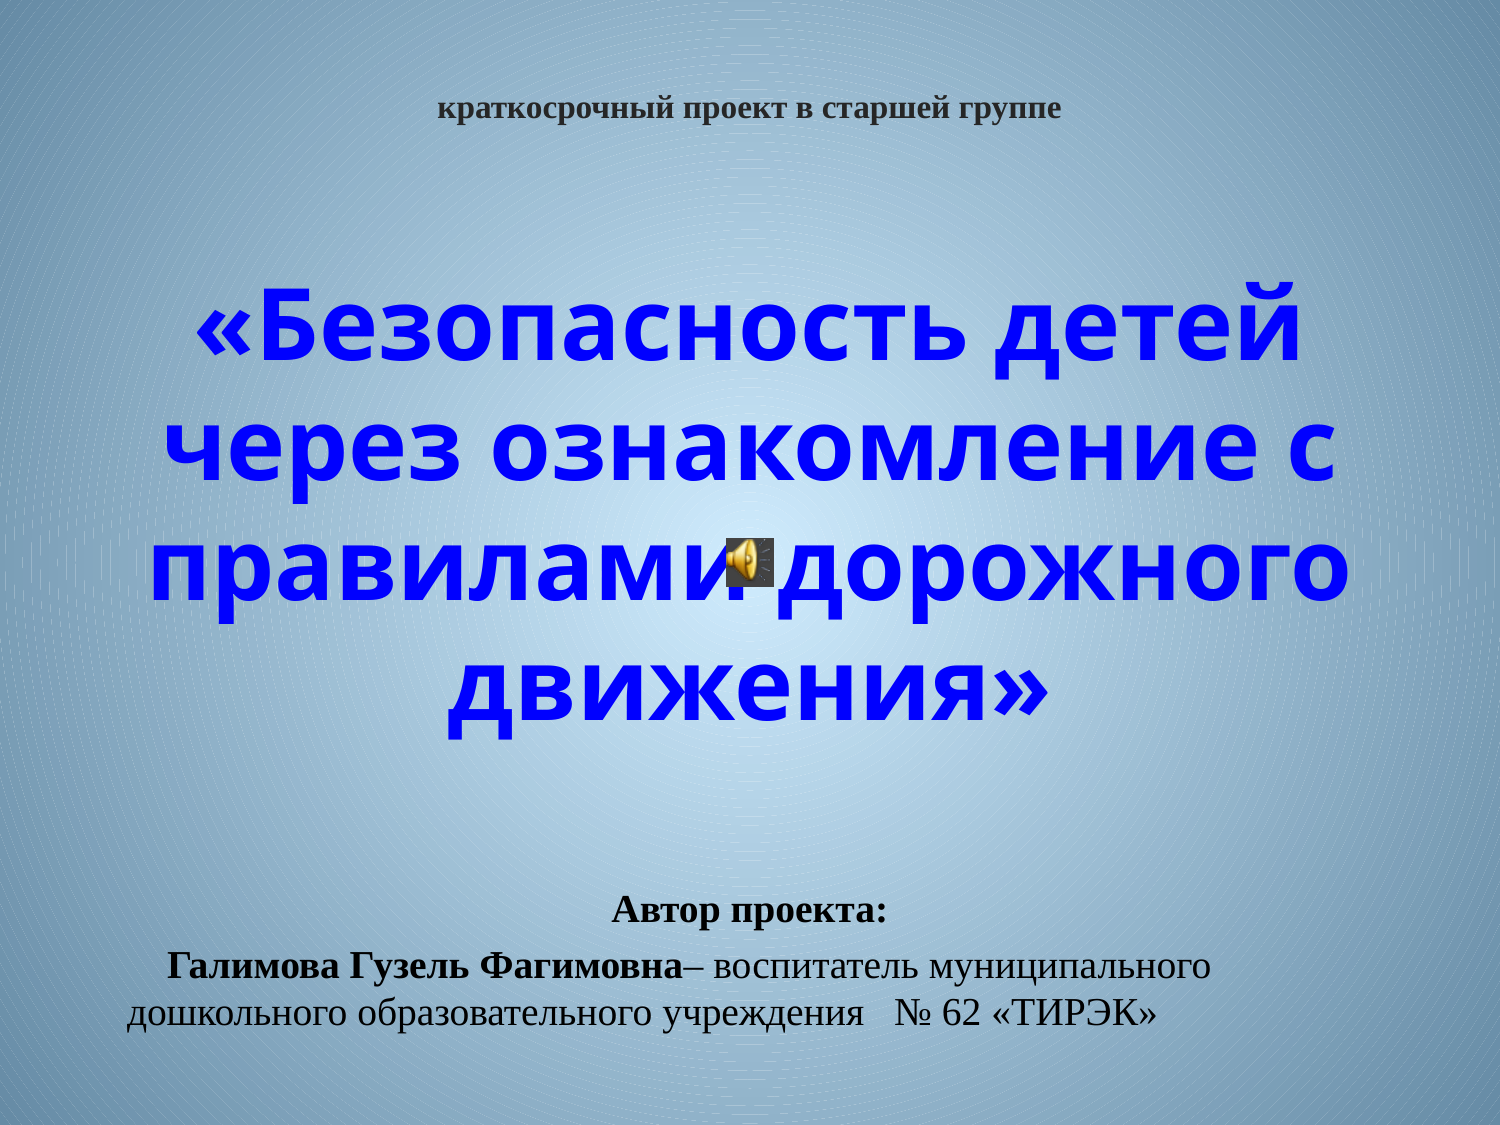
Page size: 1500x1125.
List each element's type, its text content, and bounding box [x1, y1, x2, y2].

subtitle краткосрочный проект в старшей группе «Безопасность детей через ознакомление с правилами дорожного движения» Автор проекта: Галимова Гузель Фагимовна– воспитатель муниципального дошкольного образовательного учреждения № 62 «ТИРЭК» [112, 78, 1388, 1059]
picture [724, 537, 776, 588]
